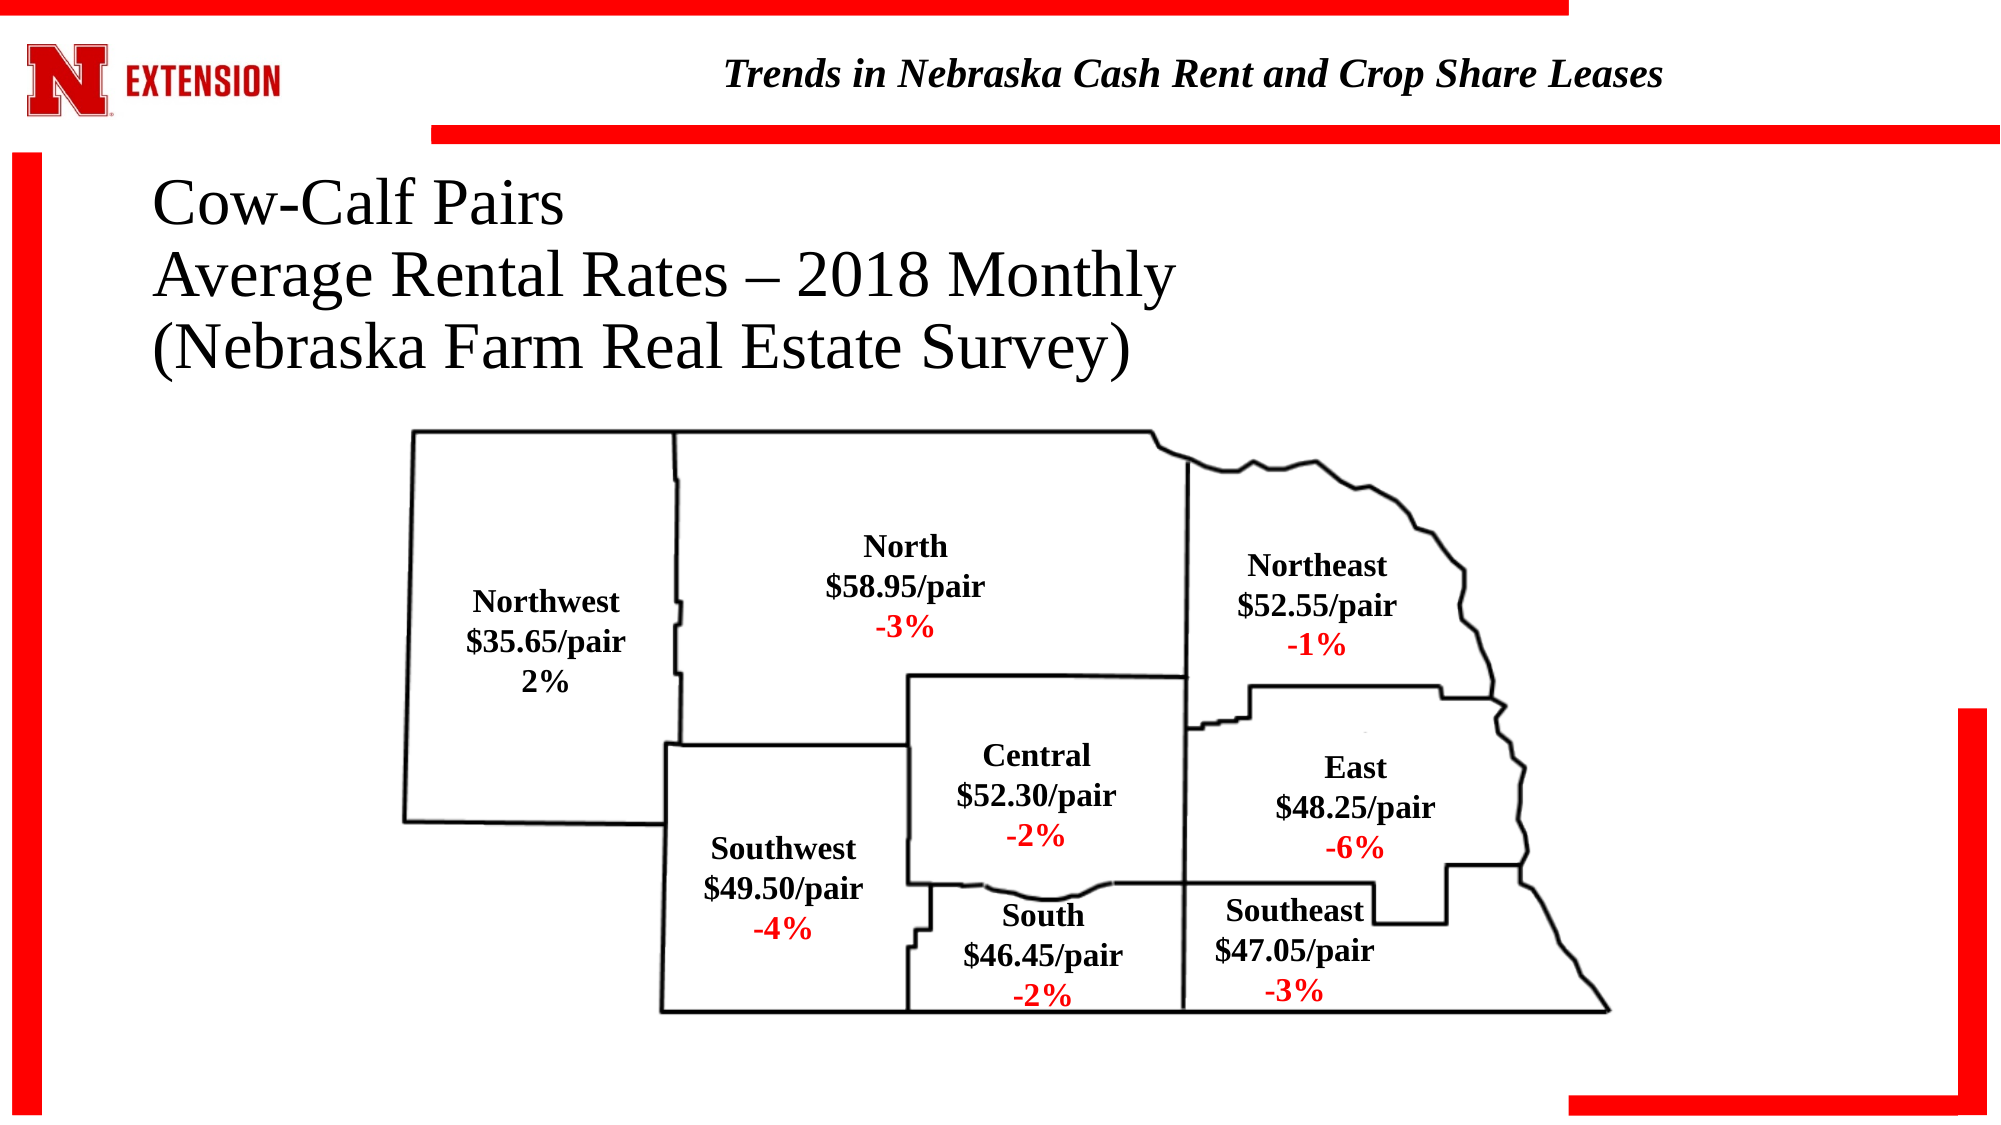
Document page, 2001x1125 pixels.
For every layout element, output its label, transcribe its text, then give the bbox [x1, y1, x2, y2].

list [353, 410, 1647, 1042]
title Cow-Calf Pairs Average Rental Rates – 2018 Monthly (Nebraska Farm Real Estate Survey) [137, 212, 1432, 338]
picture [27, 44, 282, 120]
